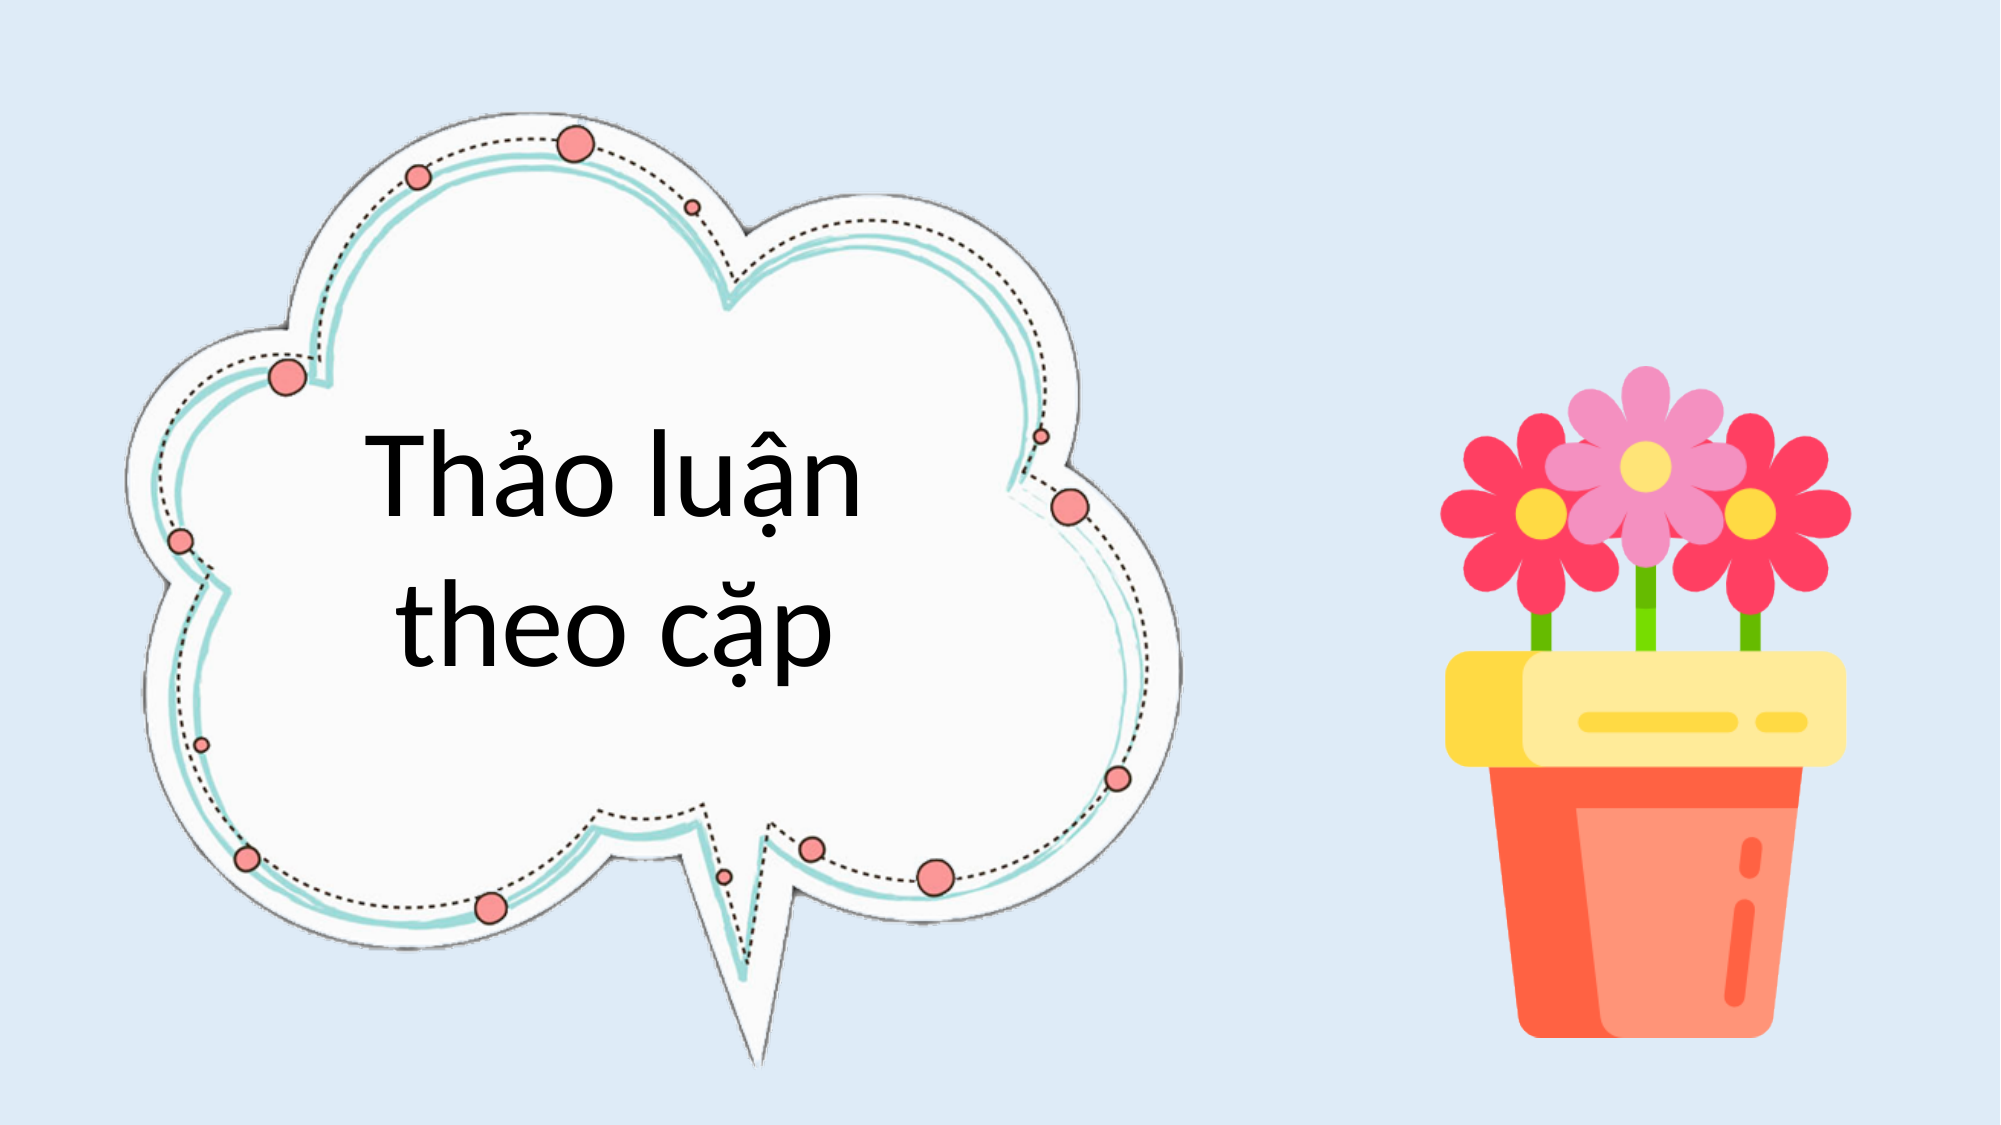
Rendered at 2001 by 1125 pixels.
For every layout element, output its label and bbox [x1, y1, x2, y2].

picture [1310, 366, 1982, 1038]
picture [123, 111, 1185, 1071]
